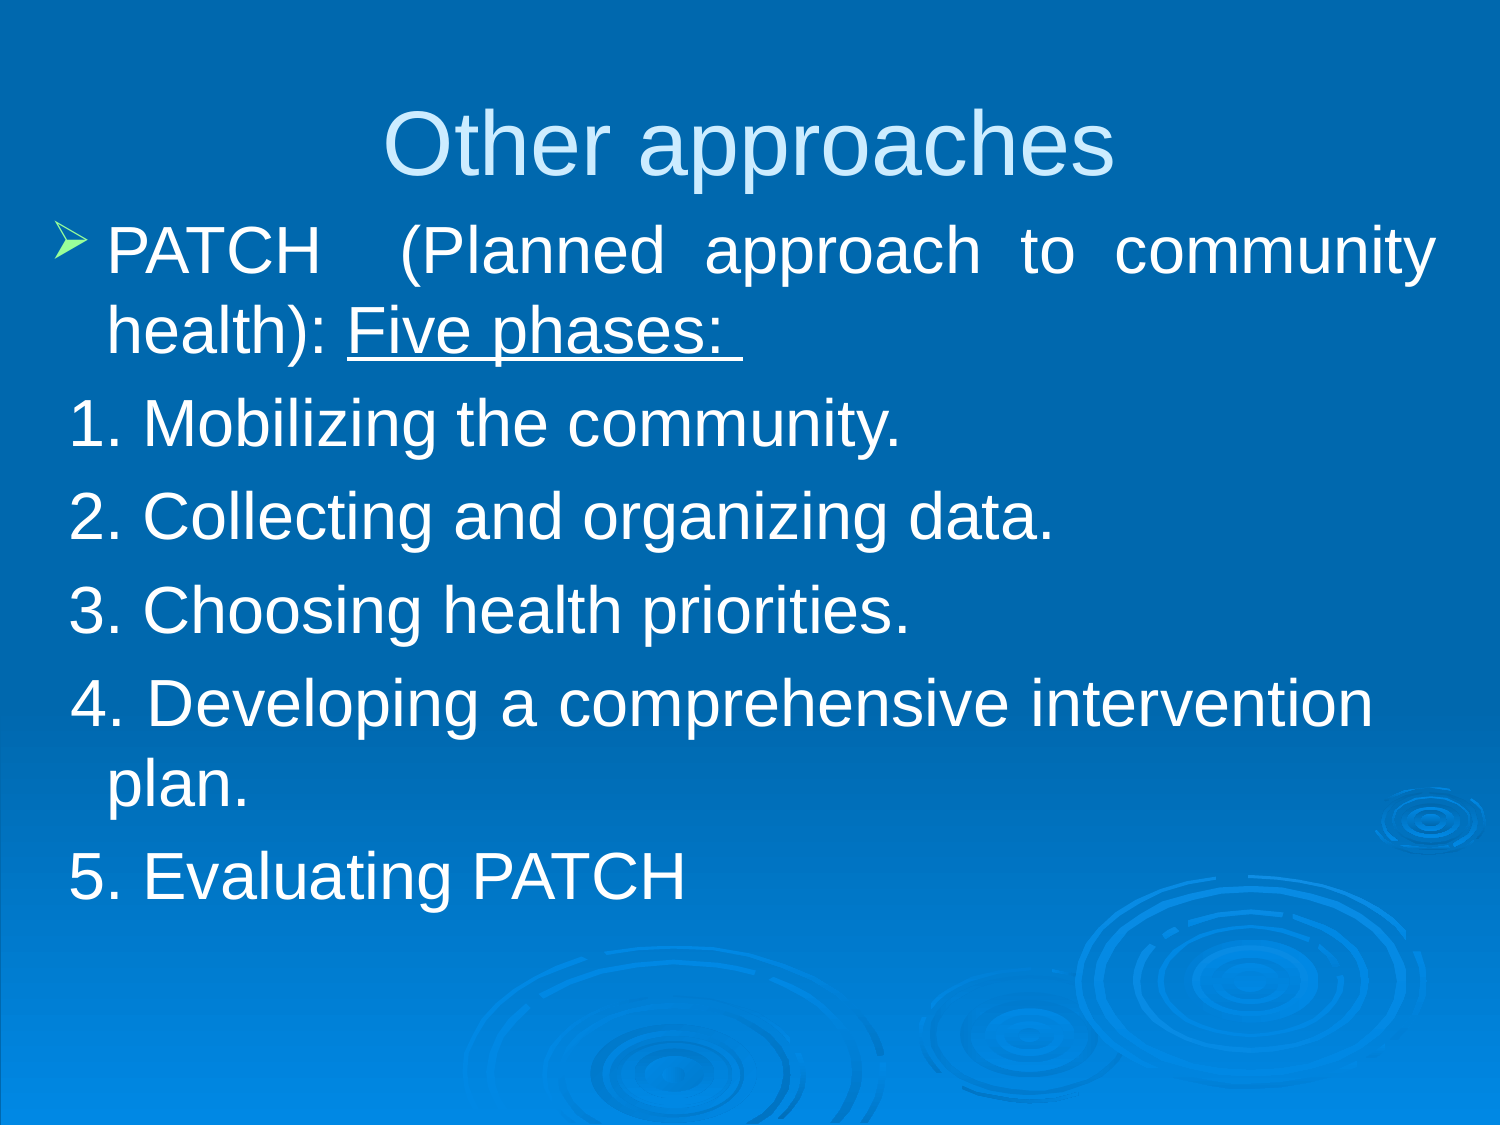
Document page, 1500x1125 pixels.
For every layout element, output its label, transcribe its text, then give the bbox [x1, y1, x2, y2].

list PATCH (Planned approach to community health): Five phases: 1. Mobilizing the community. 2. Collecting and organizing data. 3. Choosing health priorities. 4. Developing a comprehensive intervention plan. 5. Evaluating PATCH [34, 198, 1454, 1102]
title Other approaches [74, 45, 1426, 198]
